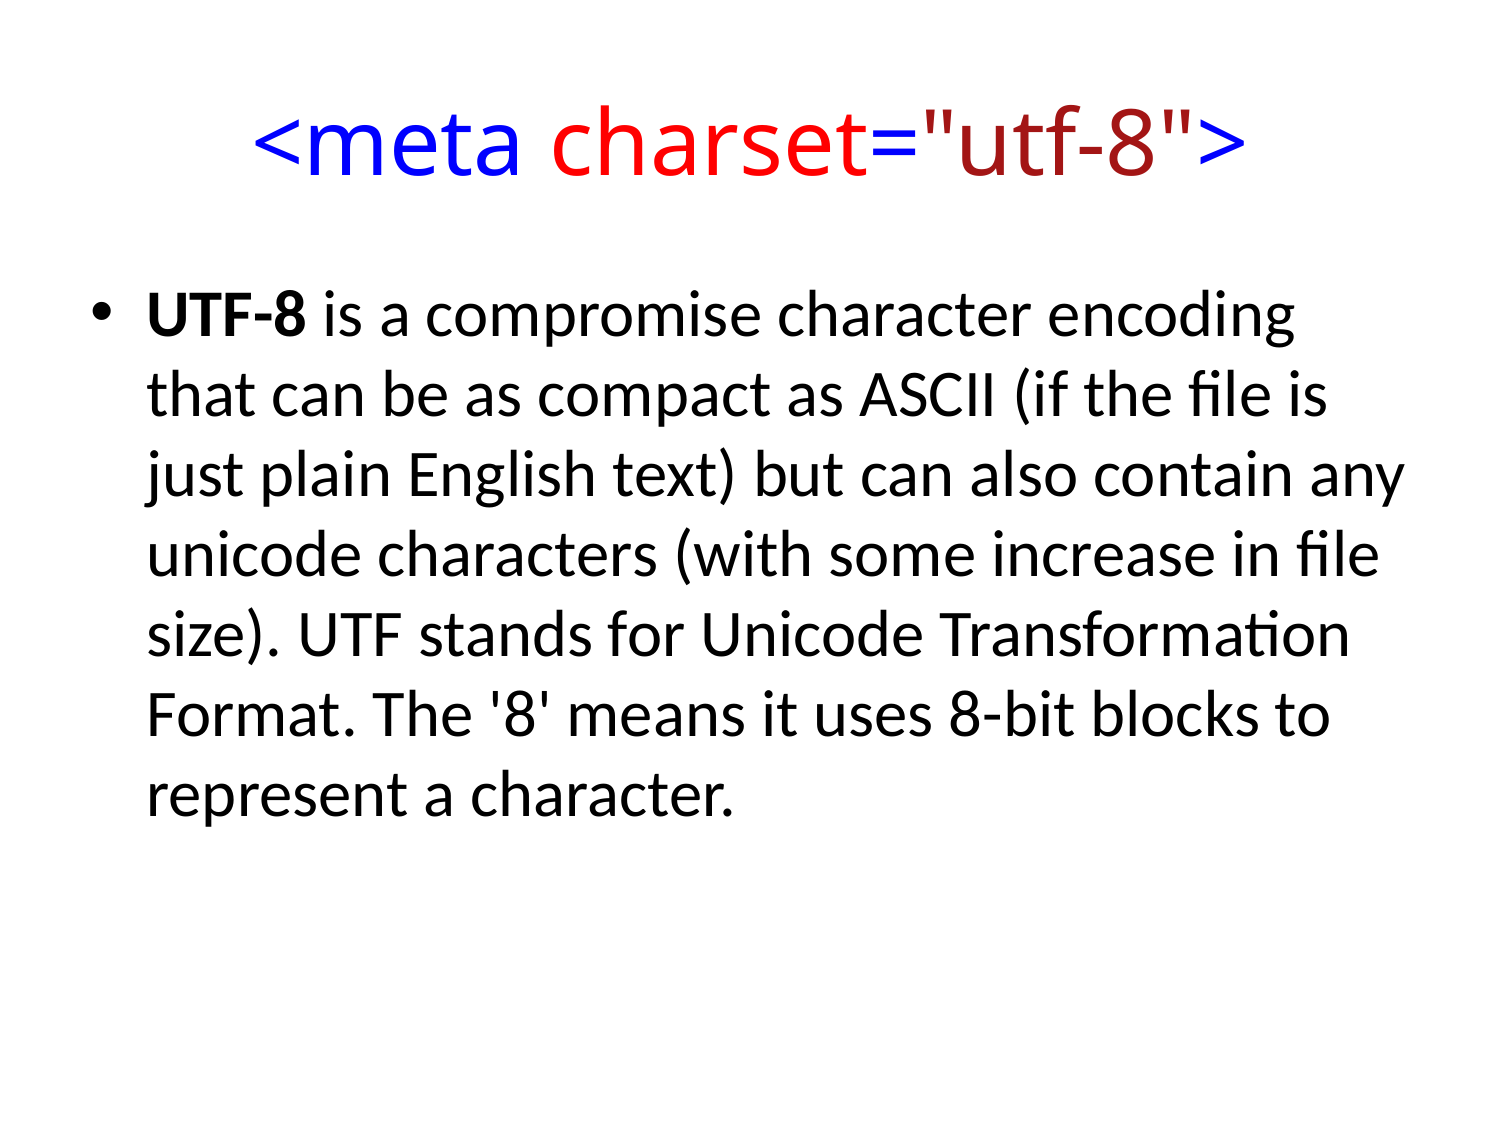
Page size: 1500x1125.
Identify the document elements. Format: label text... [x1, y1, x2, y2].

title <meta charset="utf-8"> [75, 45, 1425, 233]
list UTF-8 is a compromise character encoding that can be as compact as ASCII (if the file is just plain English text) but can also contain any unicode characters (with some increase in file size). UTF stands for Unicode Transformation Format. The '8' means it uses 8-bit blocks to represent a character. [75, 262, 1425, 1005]
